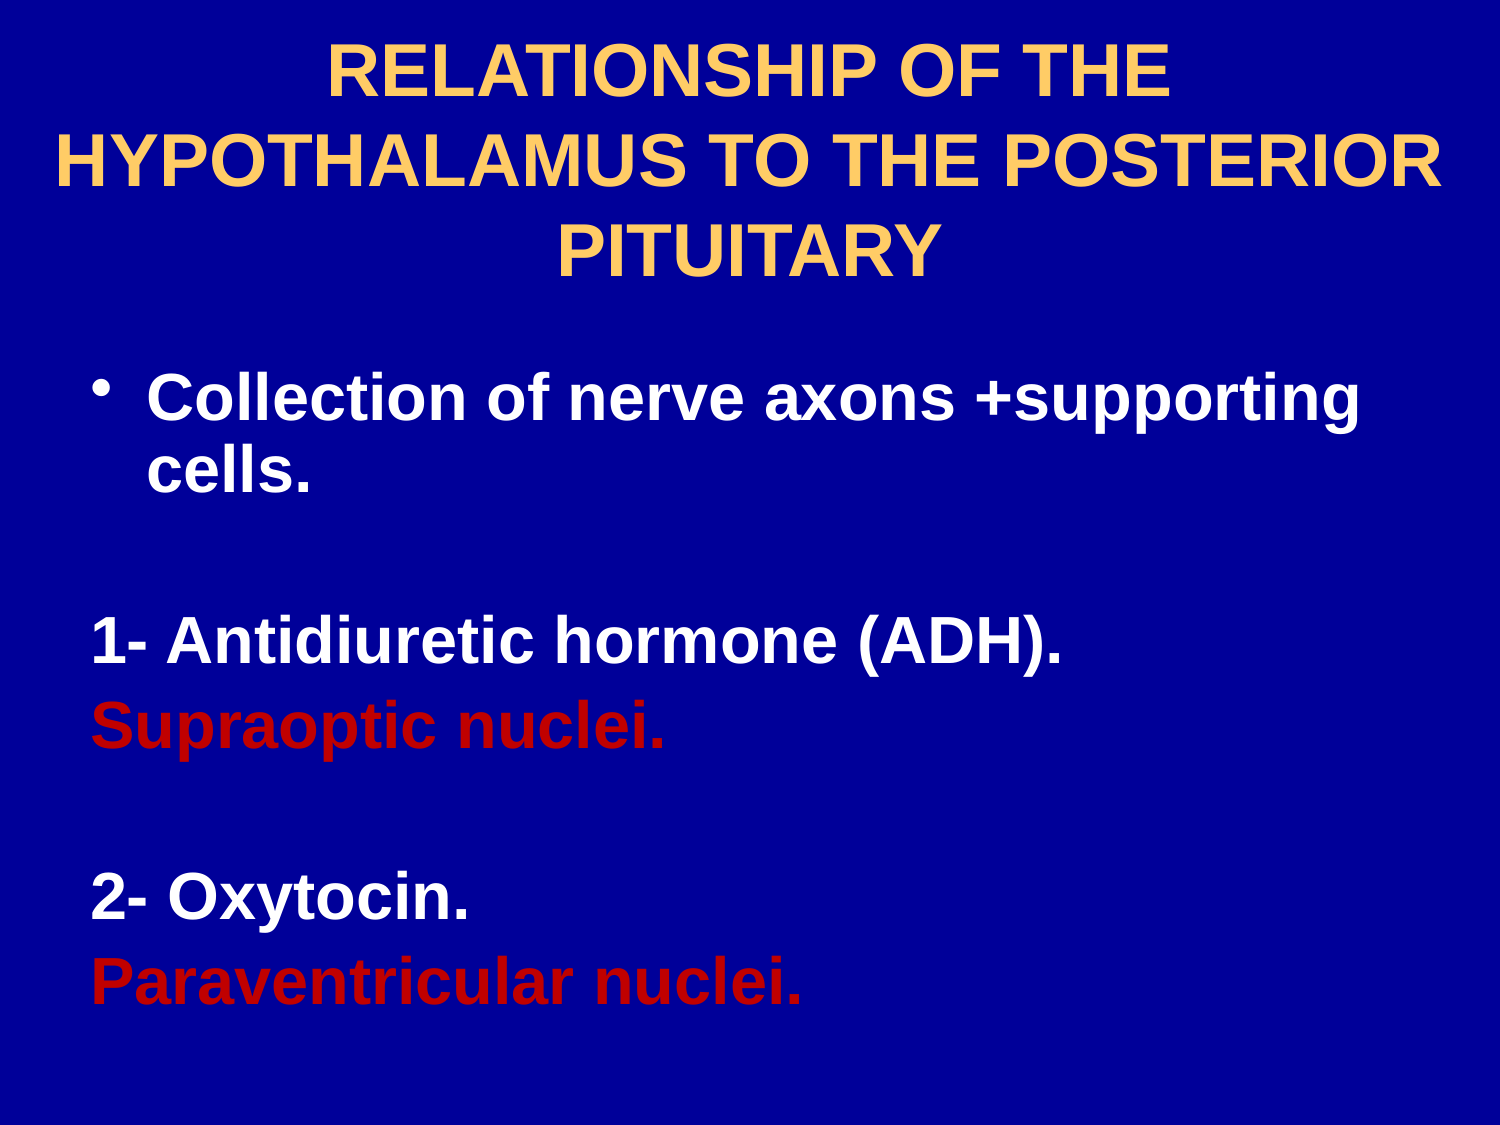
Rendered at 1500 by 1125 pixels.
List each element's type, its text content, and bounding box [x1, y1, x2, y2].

list Collection of nerve axons +supporting cells. 1- Antidiuretic hormone (ADH). Supraoptic nuclei. 2- Oxytocin. Paraventricular nuclei. [74, 262, 1426, 1076]
title RELATIONSHIP OF THE HYPOTHALAMUS TO THE POSTERIOR PITUITARY [24, 37, 1476, 276]
